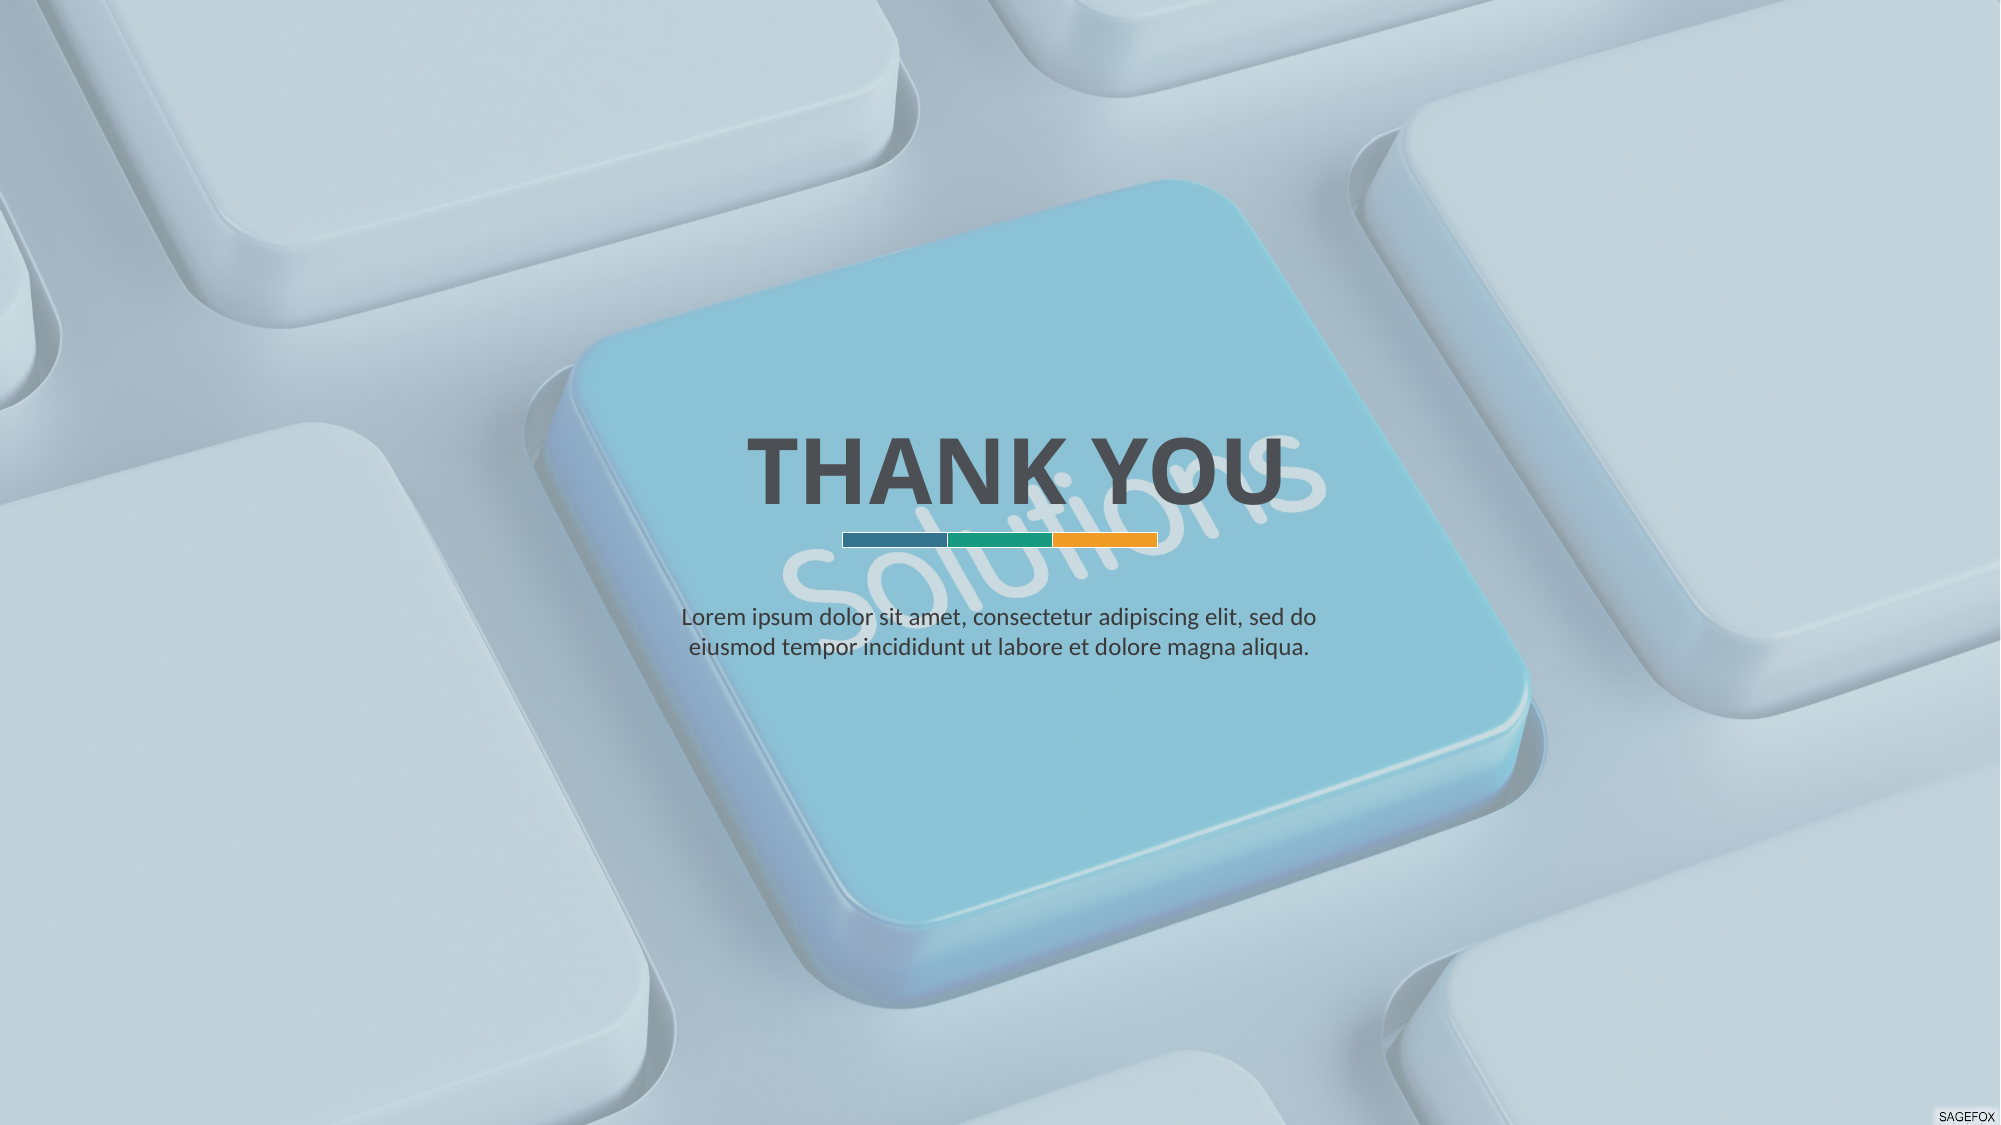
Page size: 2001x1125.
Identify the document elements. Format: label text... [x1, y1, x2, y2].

text_box THANK YOU [565, 405, 1470, 531]
text_box Lorem ipsum dolor sit amet, consectetur adipiscing elit, sed do eiusmod tempor incididunt ut labore et dolore magna aliqua. [660, 593, 1340, 668]
picture [1936, 1111, 1997, 1125]
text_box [842, 532, 1158, 548]
